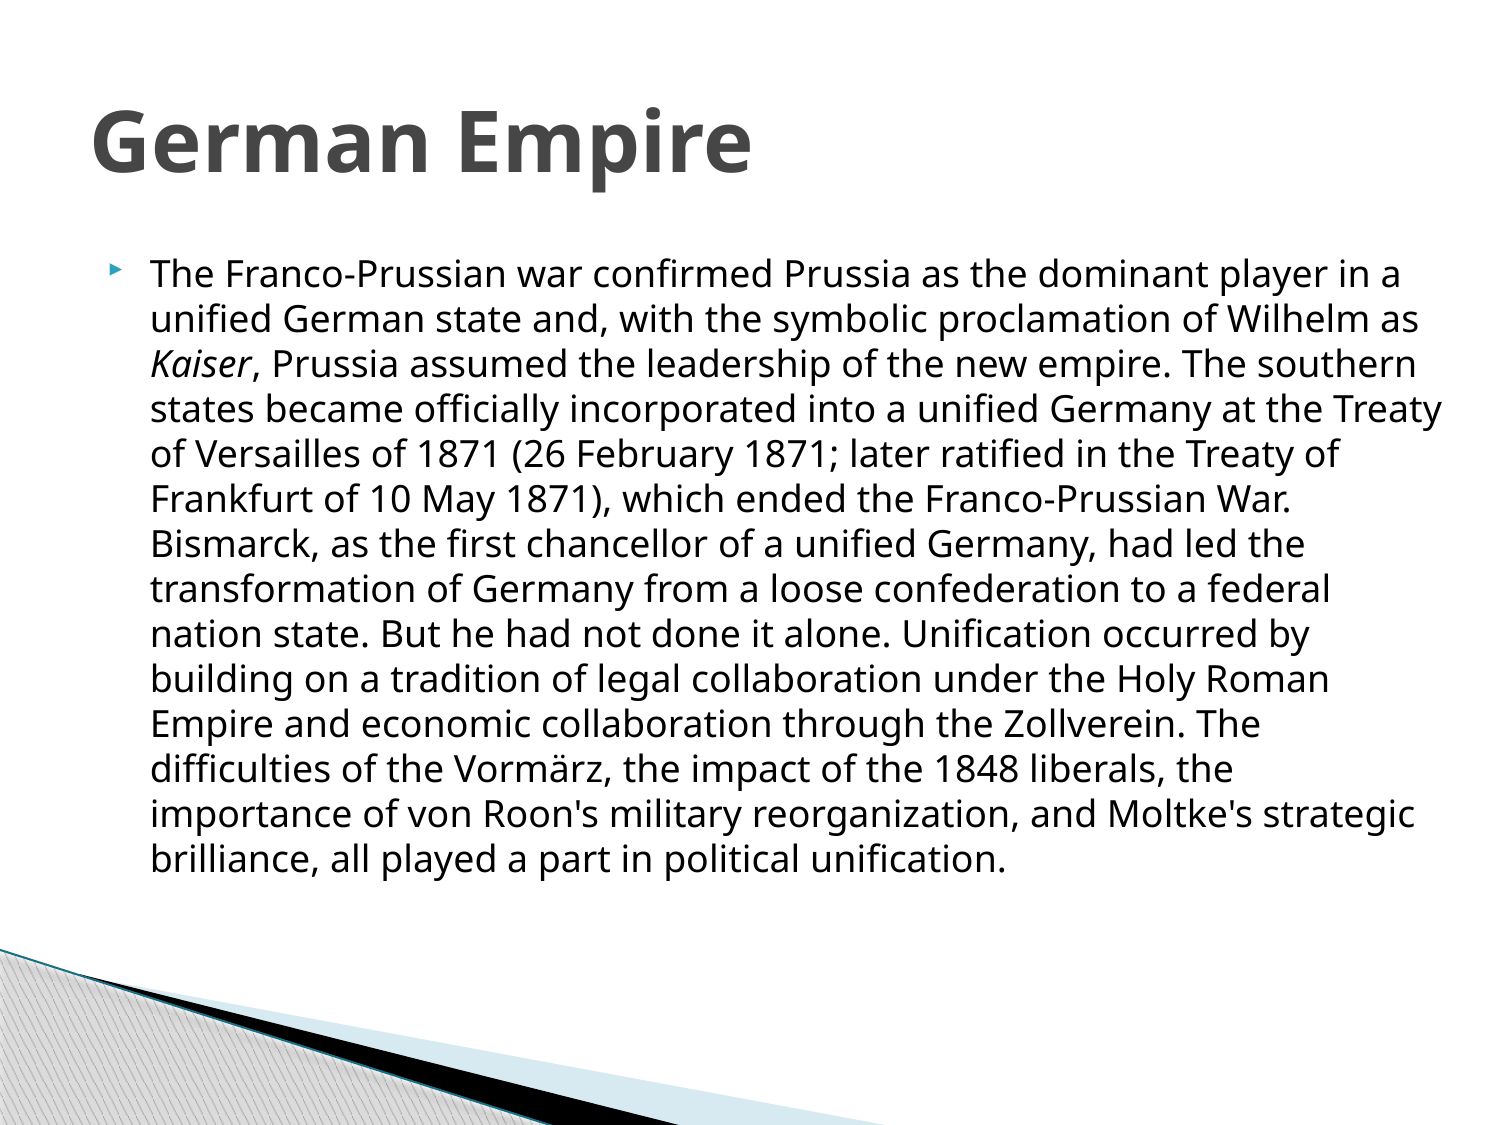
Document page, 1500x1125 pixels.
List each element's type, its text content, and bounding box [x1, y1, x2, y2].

title German Empire [75, 45, 1425, 233]
list The Franco-Prussian war confirmed Prussia as the dominant player in a unified German state and, with the symbolic proclamation of Wilhelm as Kaiser, Prussia assumed the leadership of the new empire. The southern states became officially incorporated into a unified Germany at the Treaty of Versailles of 1871 (26 February 1871; later ratified in the Treaty of Frankfurt of 10 May 1871), which ended the Franco-Prussian War. Bismarck, as the first chancellor of a unified Germany, had led the transformation of Germany from a loose confederation to a federal nation state. But he had not done it alone. Unification occurred by building on a tradition of legal collaboration under the Holy Roman Empire and economic collaboration through the Zollverein. The difficulties of the Vormärz, the impact of the 1848 liberals, the importance of von Roon's military reorganization, and Moltke's strategic brilliance, all played a part in political unification. [75, 243, 1463, 986]
